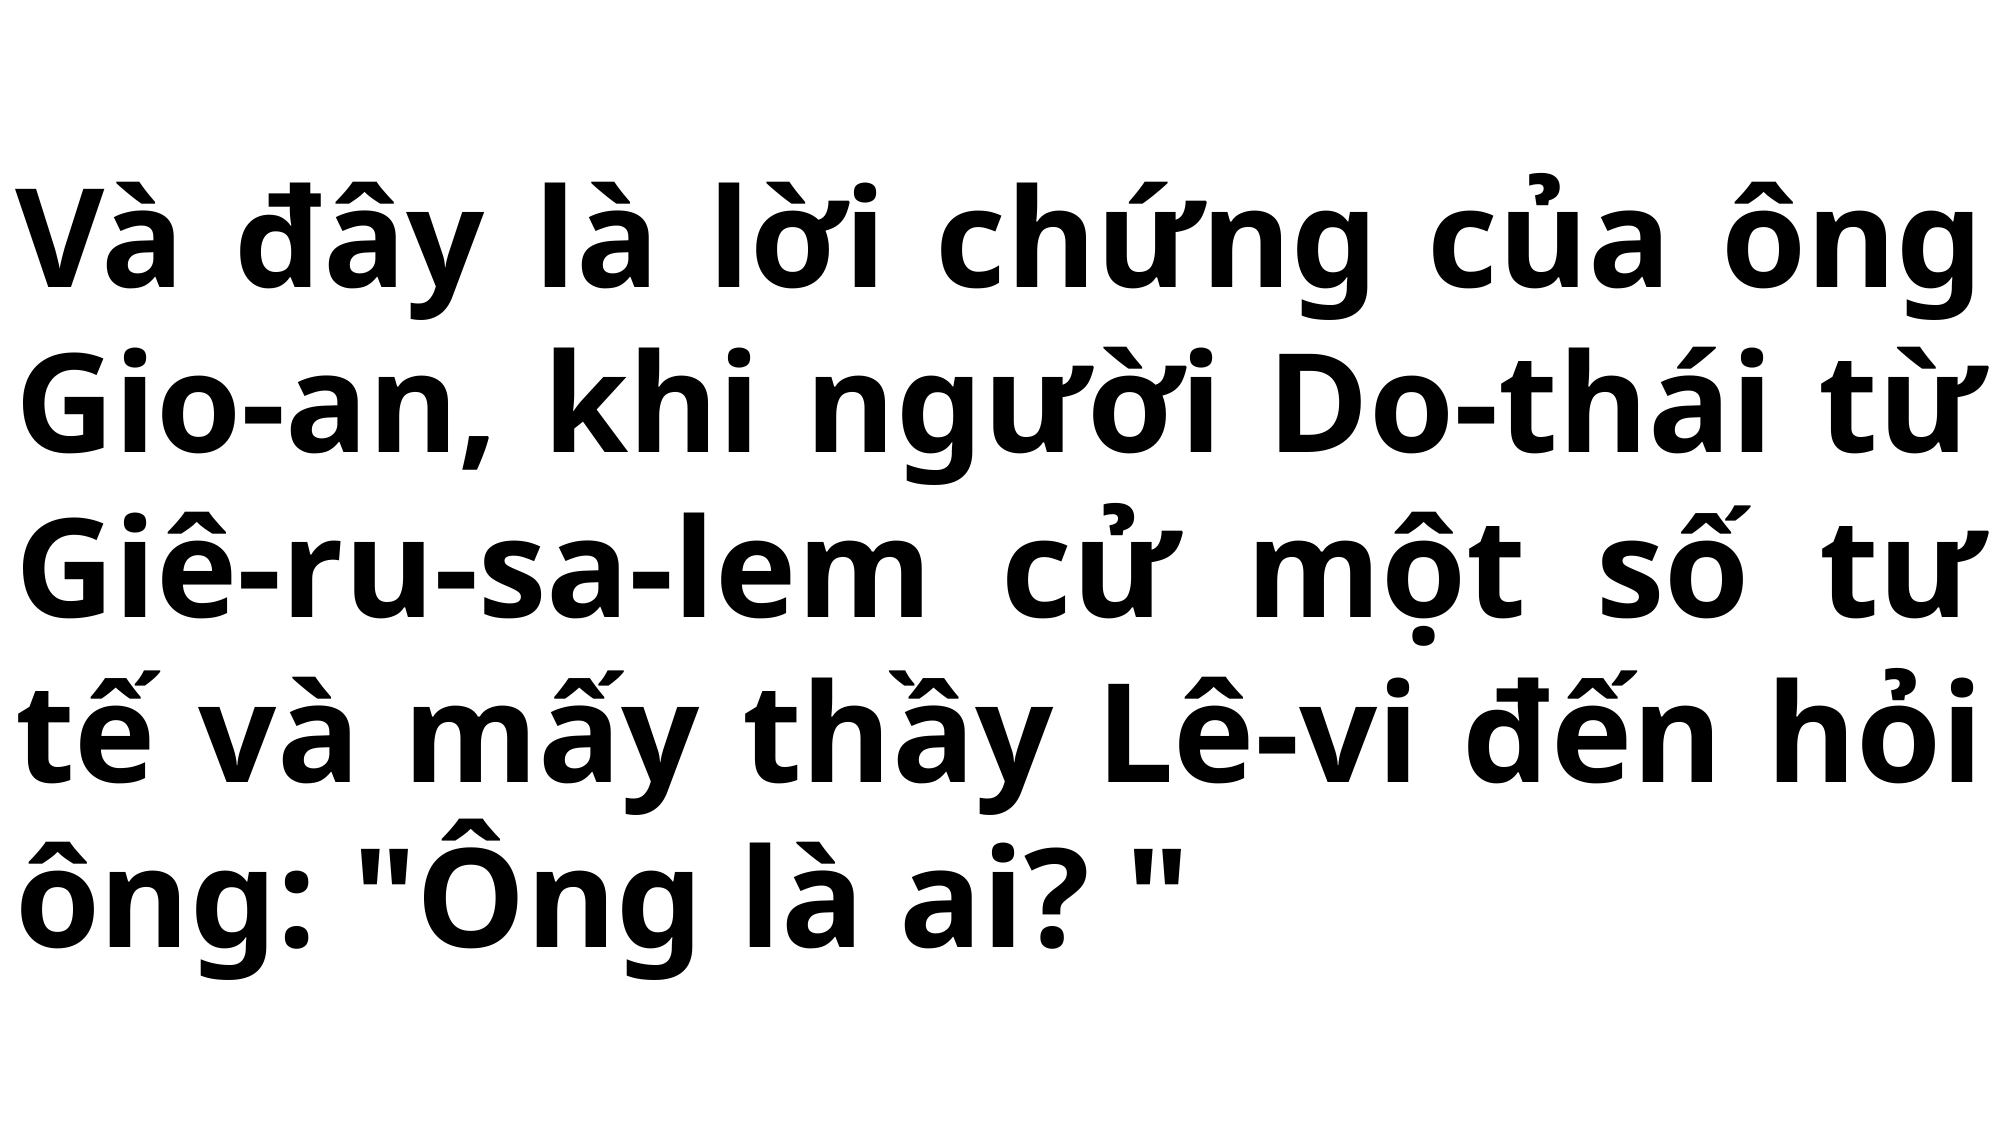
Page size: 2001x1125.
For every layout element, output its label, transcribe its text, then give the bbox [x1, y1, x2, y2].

title Và đây là lời chứng của ông Gio-an, khi người Do-thái từ Giê-ru-sa-lem cử một số tư tế và mấy thầy Lê-vi đến hỏi ông: "Ông là ai? " [0, 0, 2000, 1125]
